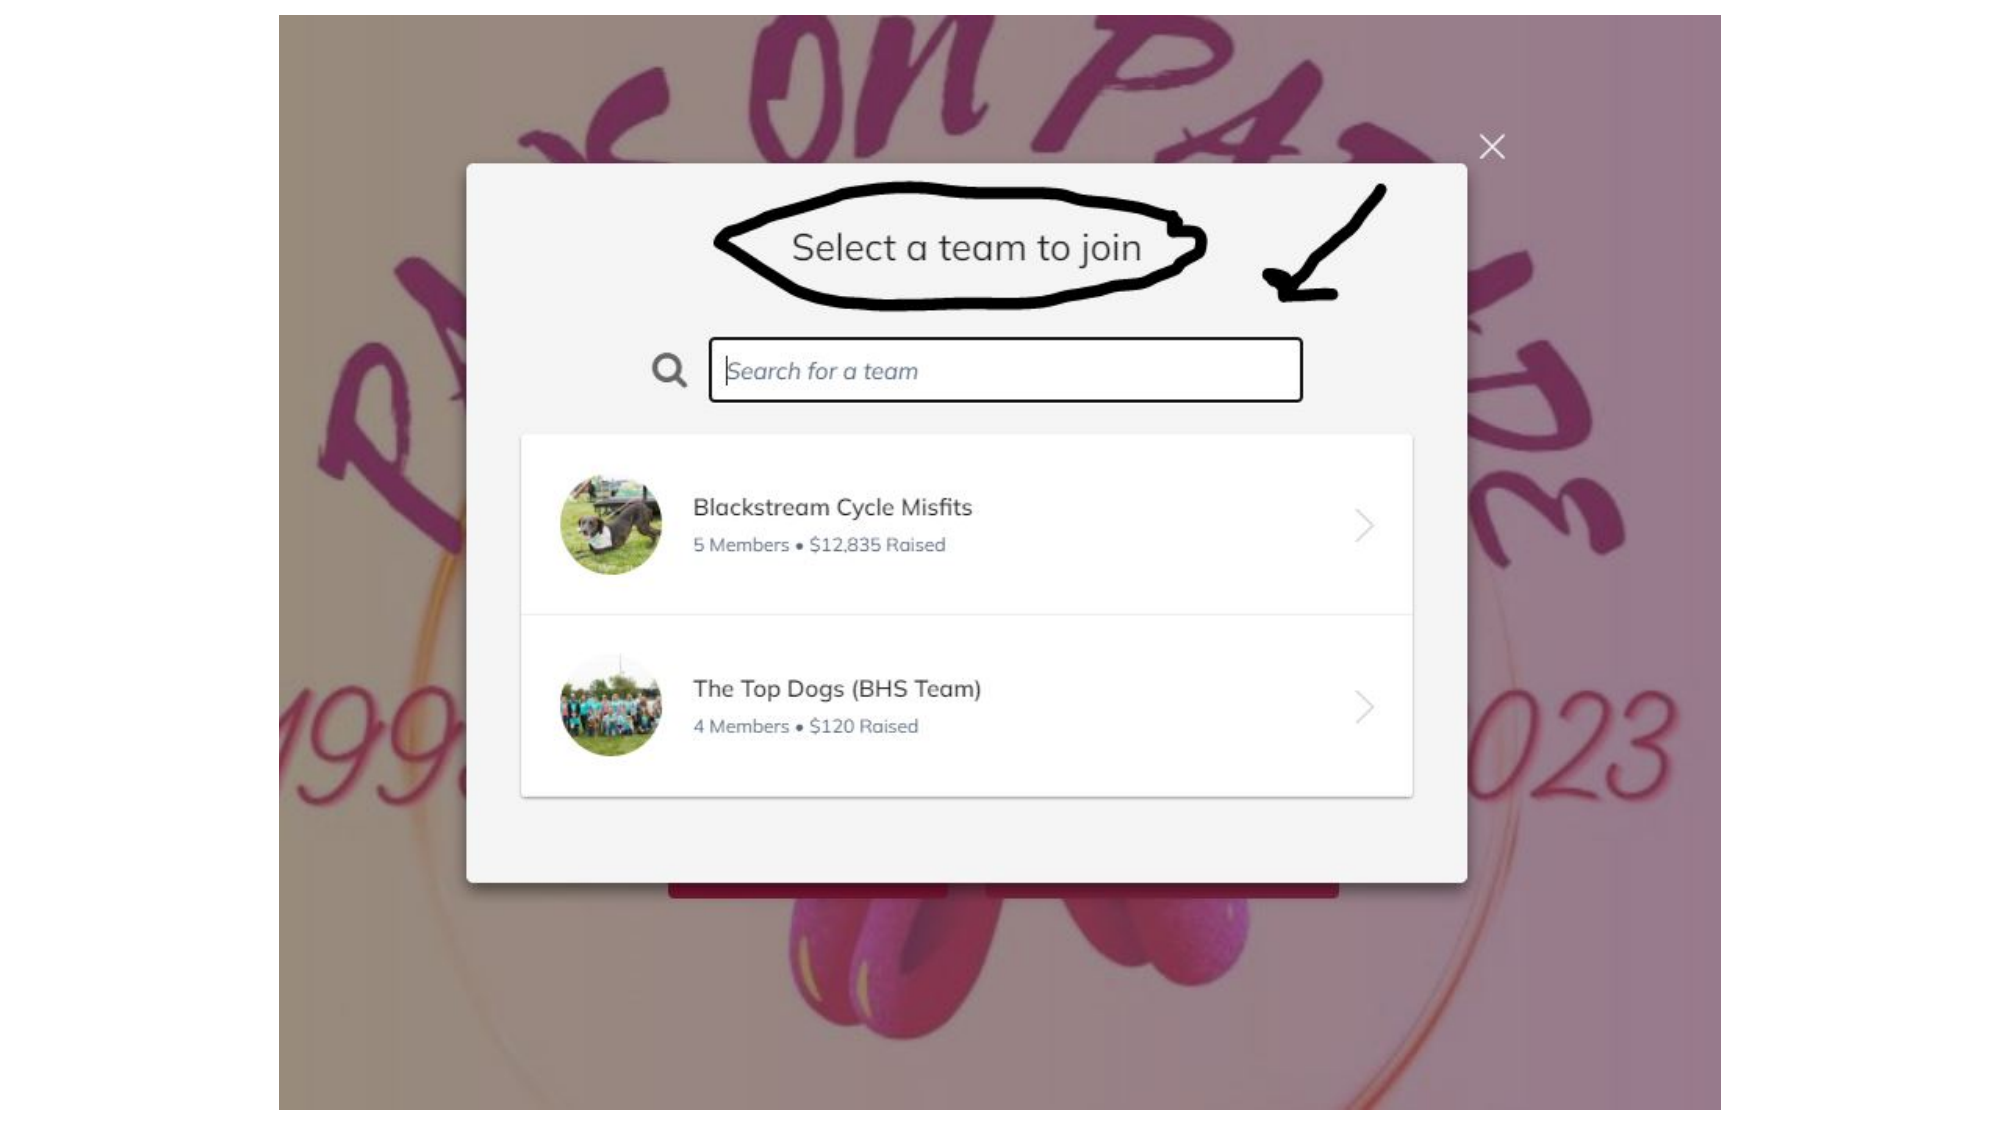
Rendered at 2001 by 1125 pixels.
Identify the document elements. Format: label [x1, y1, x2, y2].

picture [279, 15, 1721, 1110]
